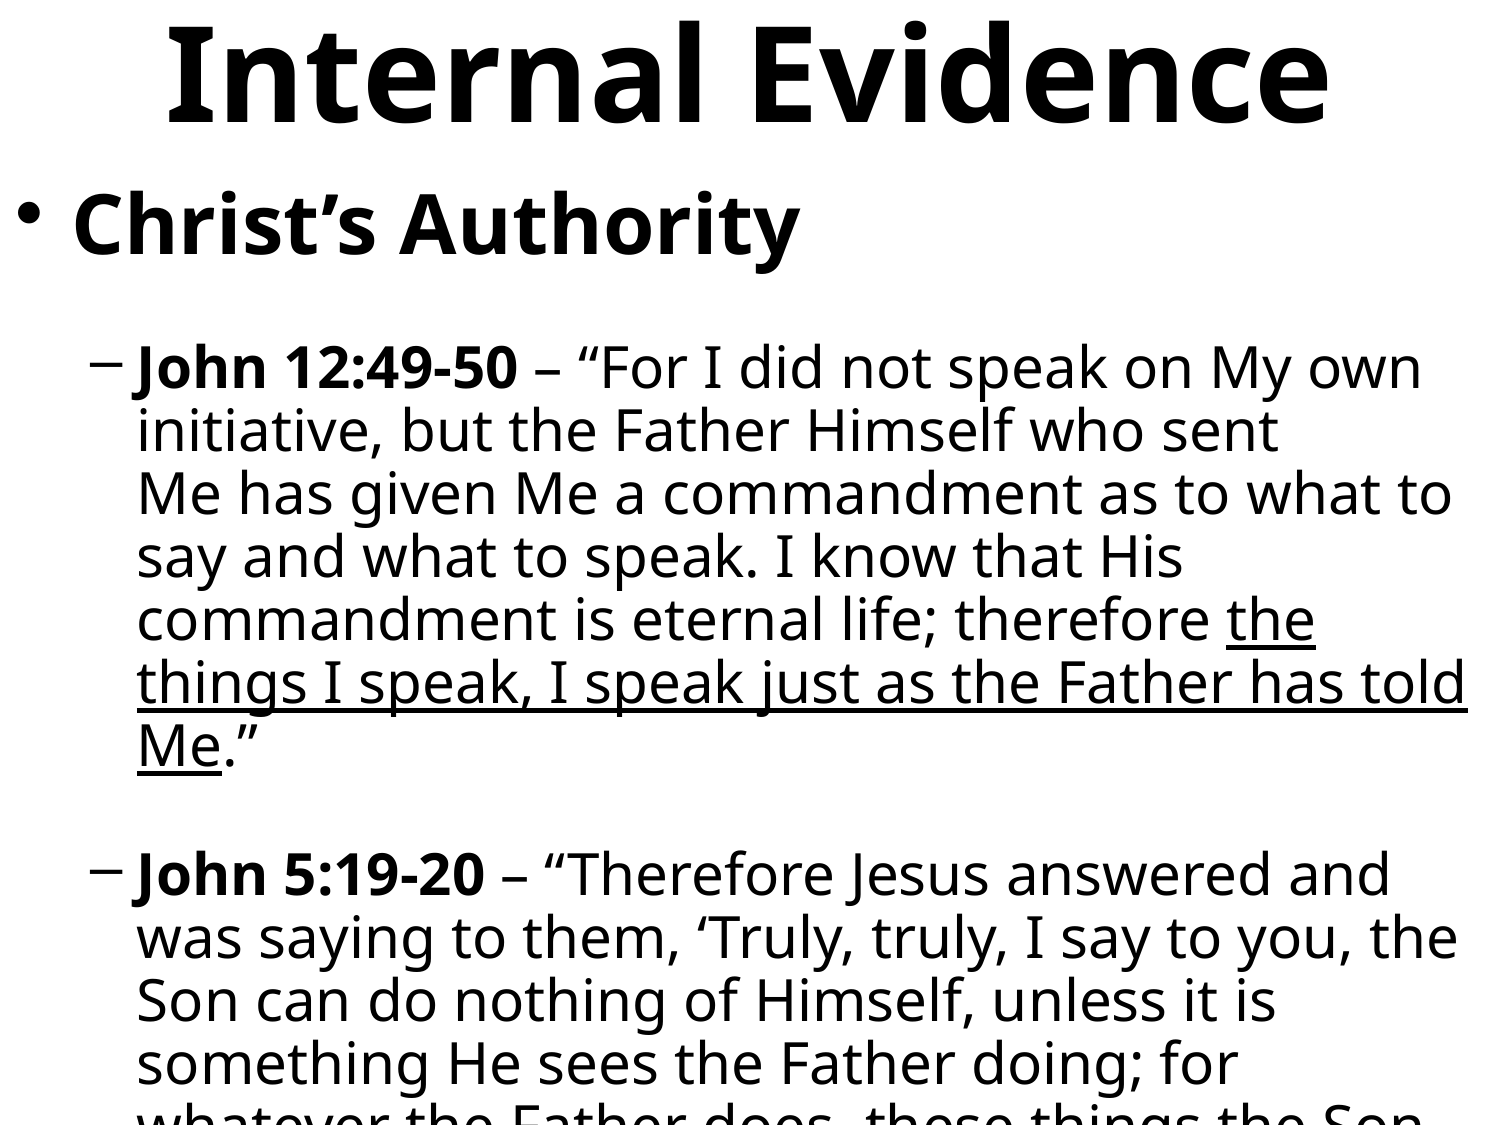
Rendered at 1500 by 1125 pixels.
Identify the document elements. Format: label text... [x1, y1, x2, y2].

list Christ’s Authority John 12:49-50 – “For I did not speak on My own initiative, but the Father Himself who sent Me has given Me a commandment as to what to say and what to speak. I know that His commandment is eternal life; therefore the things I speak, I speak just as the Father has told Me.” John 5:19-20 – “Therefore Jesus answered and was saying to them, ‘Truly, truly, I say to you, the Son can do nothing of Himself, unless it is something He sees the Father doing; for whatever the Father does, these things the Son also does in like manner.’” [0, 174, 1500, 1125]
title Internal Evidence [75, 0, 1425, 138]
